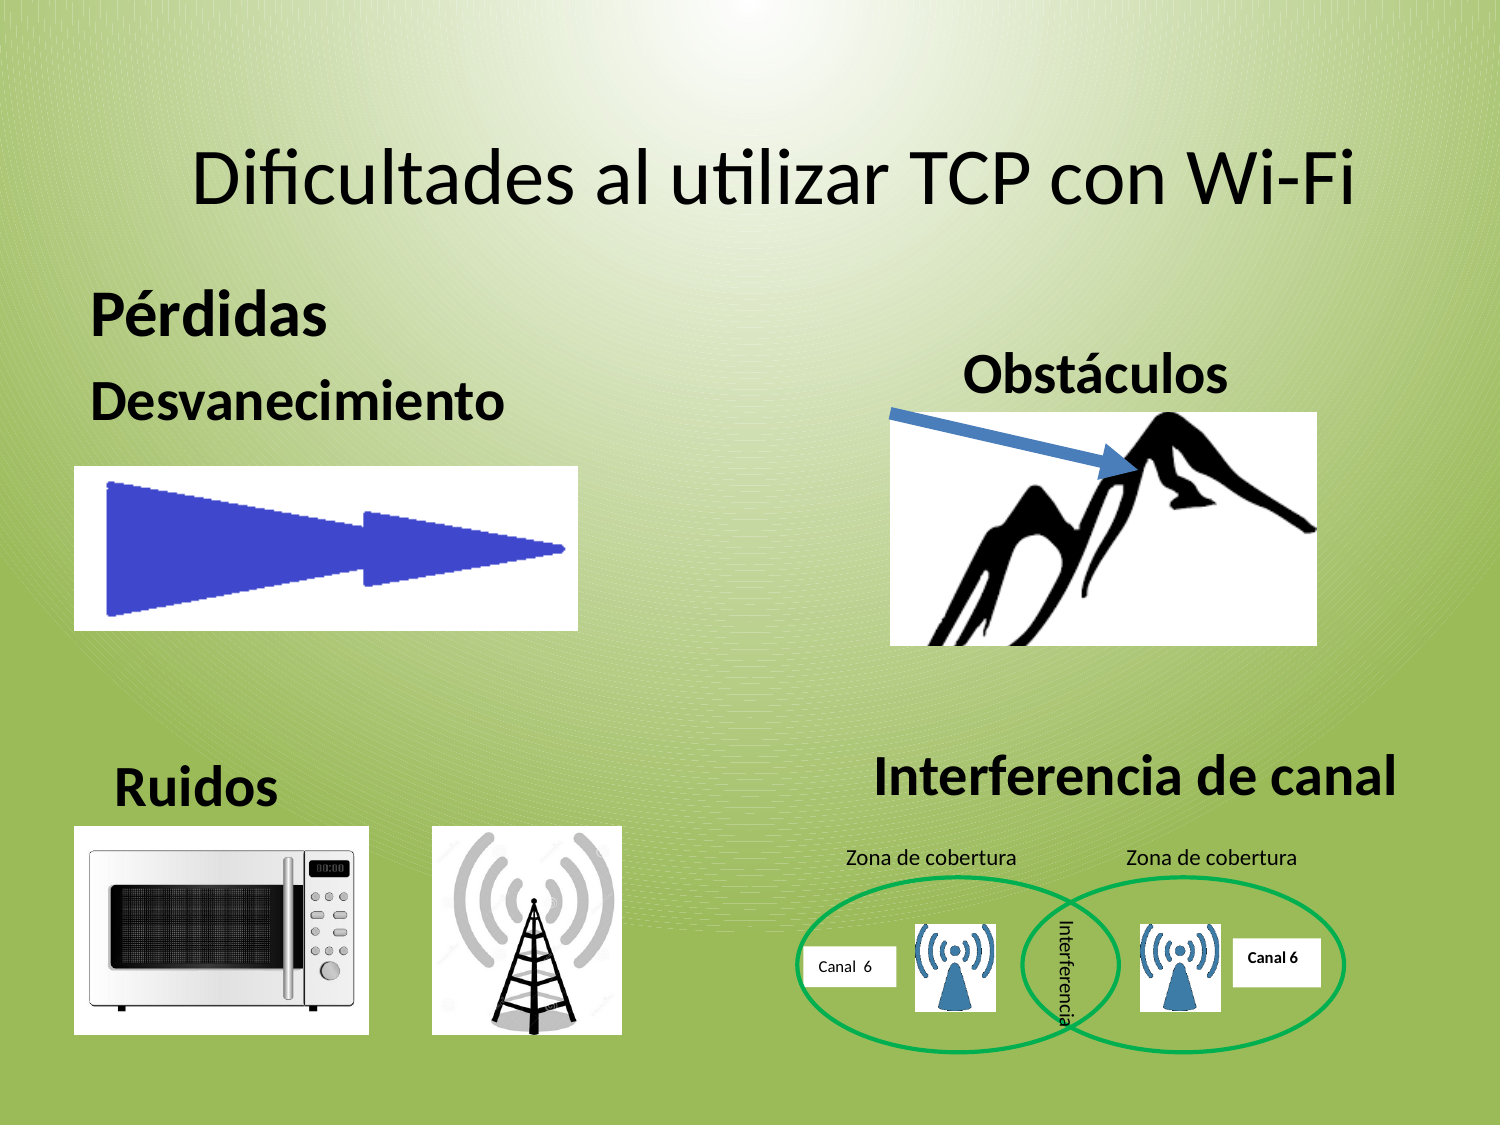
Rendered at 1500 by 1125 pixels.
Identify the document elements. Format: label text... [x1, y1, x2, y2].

text_box Interferencia de canal [858, 730, 1418, 815]
text_box Obstáculos [948, 327, 1362, 413]
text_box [889, 413, 1139, 471]
text_box Ruidos [100, 740, 514, 826]
list Pérdidas Desvanecimiento [75, 262, 1425, 1005]
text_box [796, 877, 1345, 1053]
text_box Zona de cobertura [831, 833, 1041, 875]
picture [74, 826, 370, 1036]
picture [432, 826, 623, 1036]
title Dificultades al utilizar TCP con Wi-Fi [396, 78, 1451, 267]
picture [74, 466, 578, 631]
picture [889, 411, 1318, 646]
text_box Zona de cobertura [1111, 833, 1322, 875]
text_box [25, 0, 396, 321]
